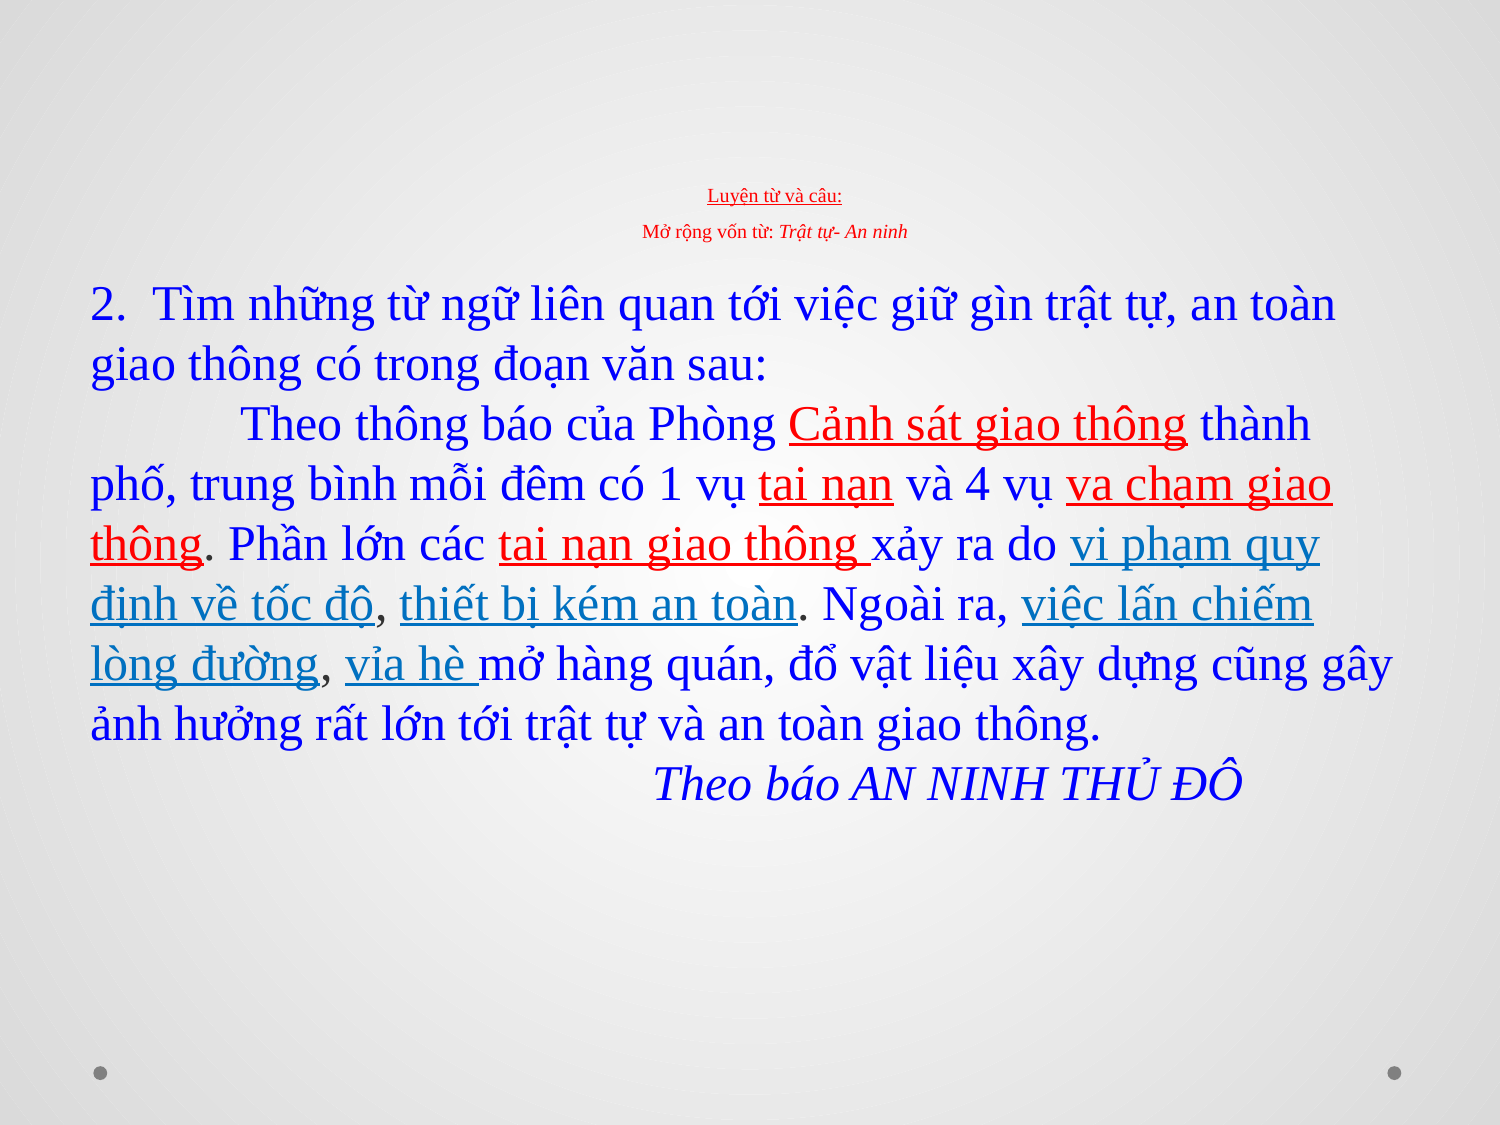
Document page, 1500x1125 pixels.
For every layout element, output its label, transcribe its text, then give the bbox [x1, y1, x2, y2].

title Luyện từ và câu: Mở rộng vốn từ: Trật tự- An ninh [99, 0, 1450, 250]
list 2. Tìm những từ ngữ liên quan tới việc giữ gìn trật tự, an toàn giao thông có trong đoạn văn sau: Theo thông báo của Phòng Cảnh sát giao thông thành phố, trung bình mỗi đêm có 1 vụ tai nạn và 4 vụ va chạm giao thông. Phần lớn các tai nạn giao thông xảy ra do vi phạm quy định về tốc độ, thiết bị kém an toàn. Ngoài ra, việc lấn chiếm lòng đường, vỉa hè mở hàng quán, đổ vật liệu xây dựng cũng gây ảnh hưởng rất lớn tới trật tự và an toàn giao thông. Theo báo AN NINH THỦ ĐÔ [75, 262, 1425, 1005]
